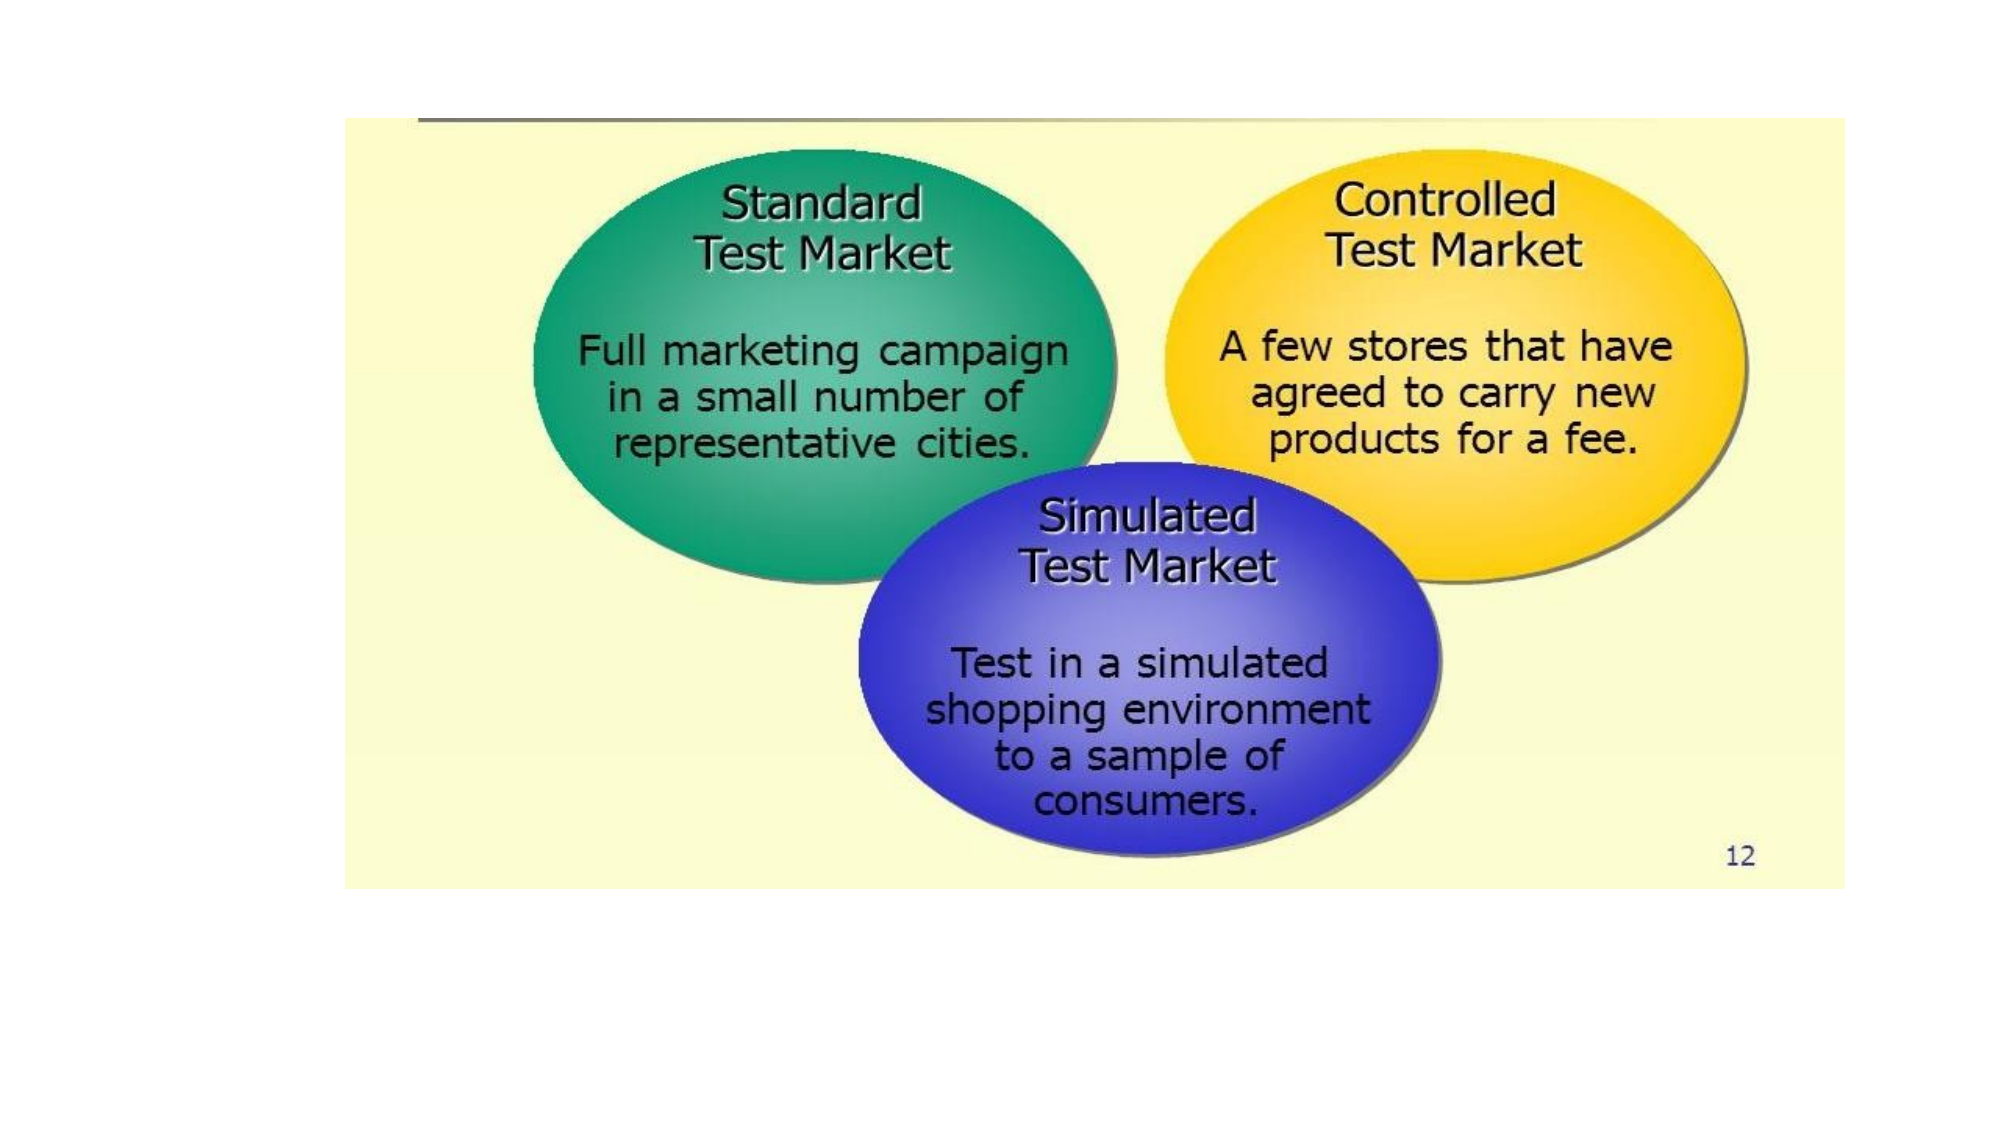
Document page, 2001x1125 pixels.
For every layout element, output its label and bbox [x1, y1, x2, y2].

picture [344, 117, 1846, 889]
